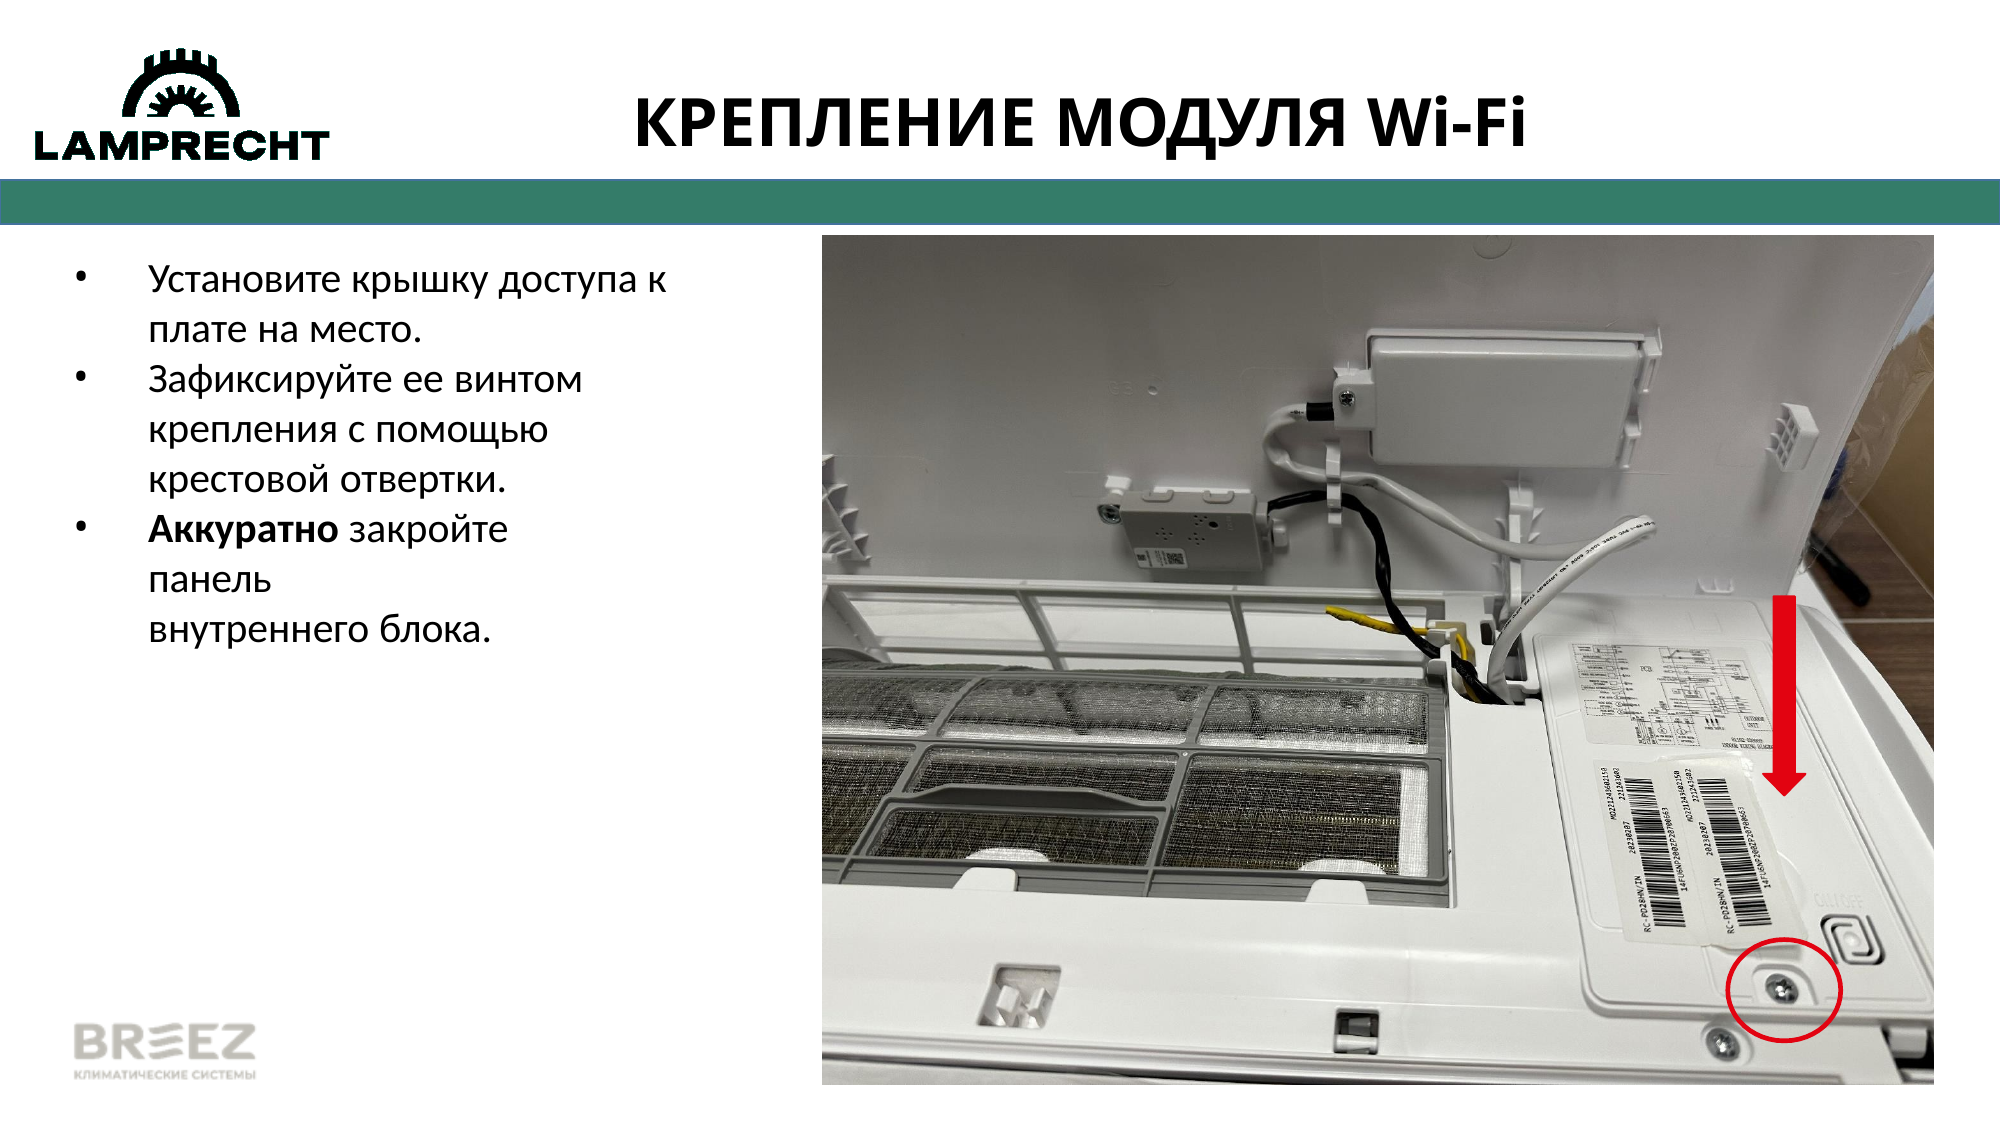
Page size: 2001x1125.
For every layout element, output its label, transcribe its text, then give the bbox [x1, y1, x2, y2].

text_box Установите крышку доступа к плате на место. Зафиксируйте ее винтом крепления с помощью крестовой отвертки. Аккуратно закройте панель внутреннего блока. [71, 248, 671, 651]
text_box [0, 179, 2000, 225]
picture [0, 15, 372, 193]
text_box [822, 235, 1934, 1085]
text_box КРЕПЛЕНИЕ МОДУЛЯ Wi-Fi [563, 77, 1596, 160]
picture [54, 1012, 274, 1094]
